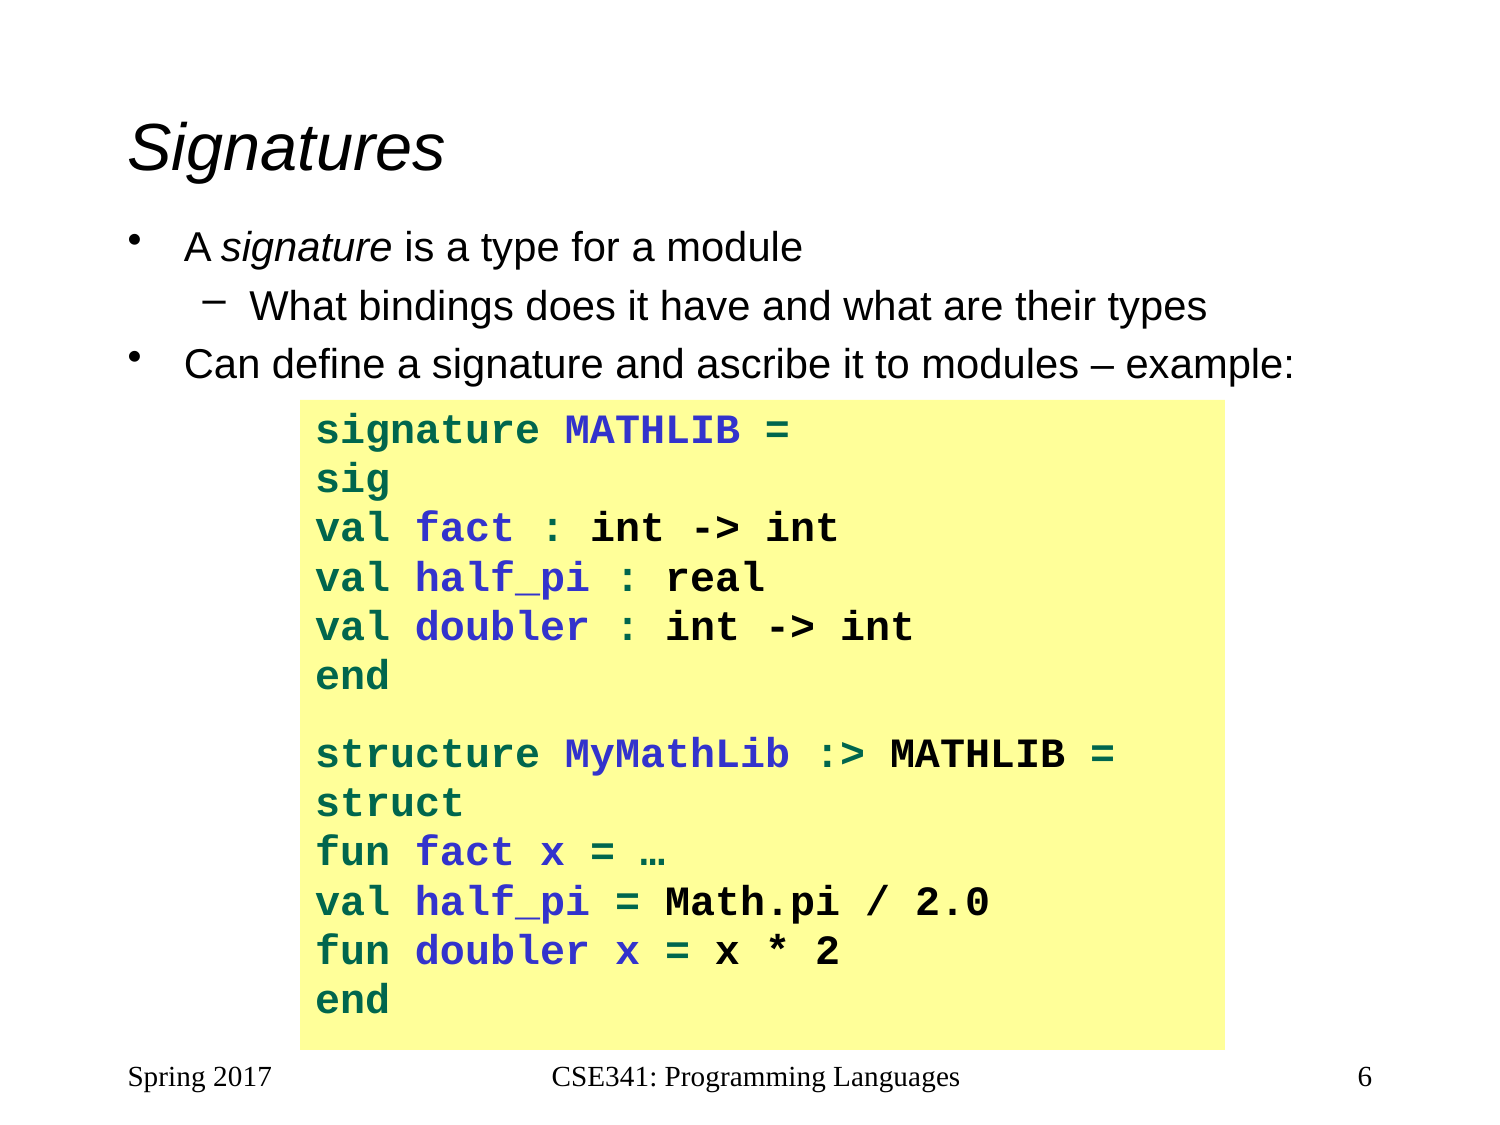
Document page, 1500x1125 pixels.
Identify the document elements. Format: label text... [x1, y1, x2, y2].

slide_number 6 [1074, 1049, 1388, 1125]
slide_number Spring 2017 [112, 1049, 426, 1125]
list A signature is a type for a module What bindings does it have and what are their types Can define a signature and ascribe it to modules – example: [112, 212, 1388, 476]
title Signatures [112, 49, 1388, 212]
footer CSE341: Programming Languages [474, 1050, 1038, 1125]
text_box signature MATHLIB = sig val fact : int -> int val half_pi : real val doubler : int -> int end structure MyMathLib :> MATHLIB = struct fun fact x = … val half_pi = Math.pi / 2.0 fun doubler x = x * 2 end [300, 399, 1225, 1050]
